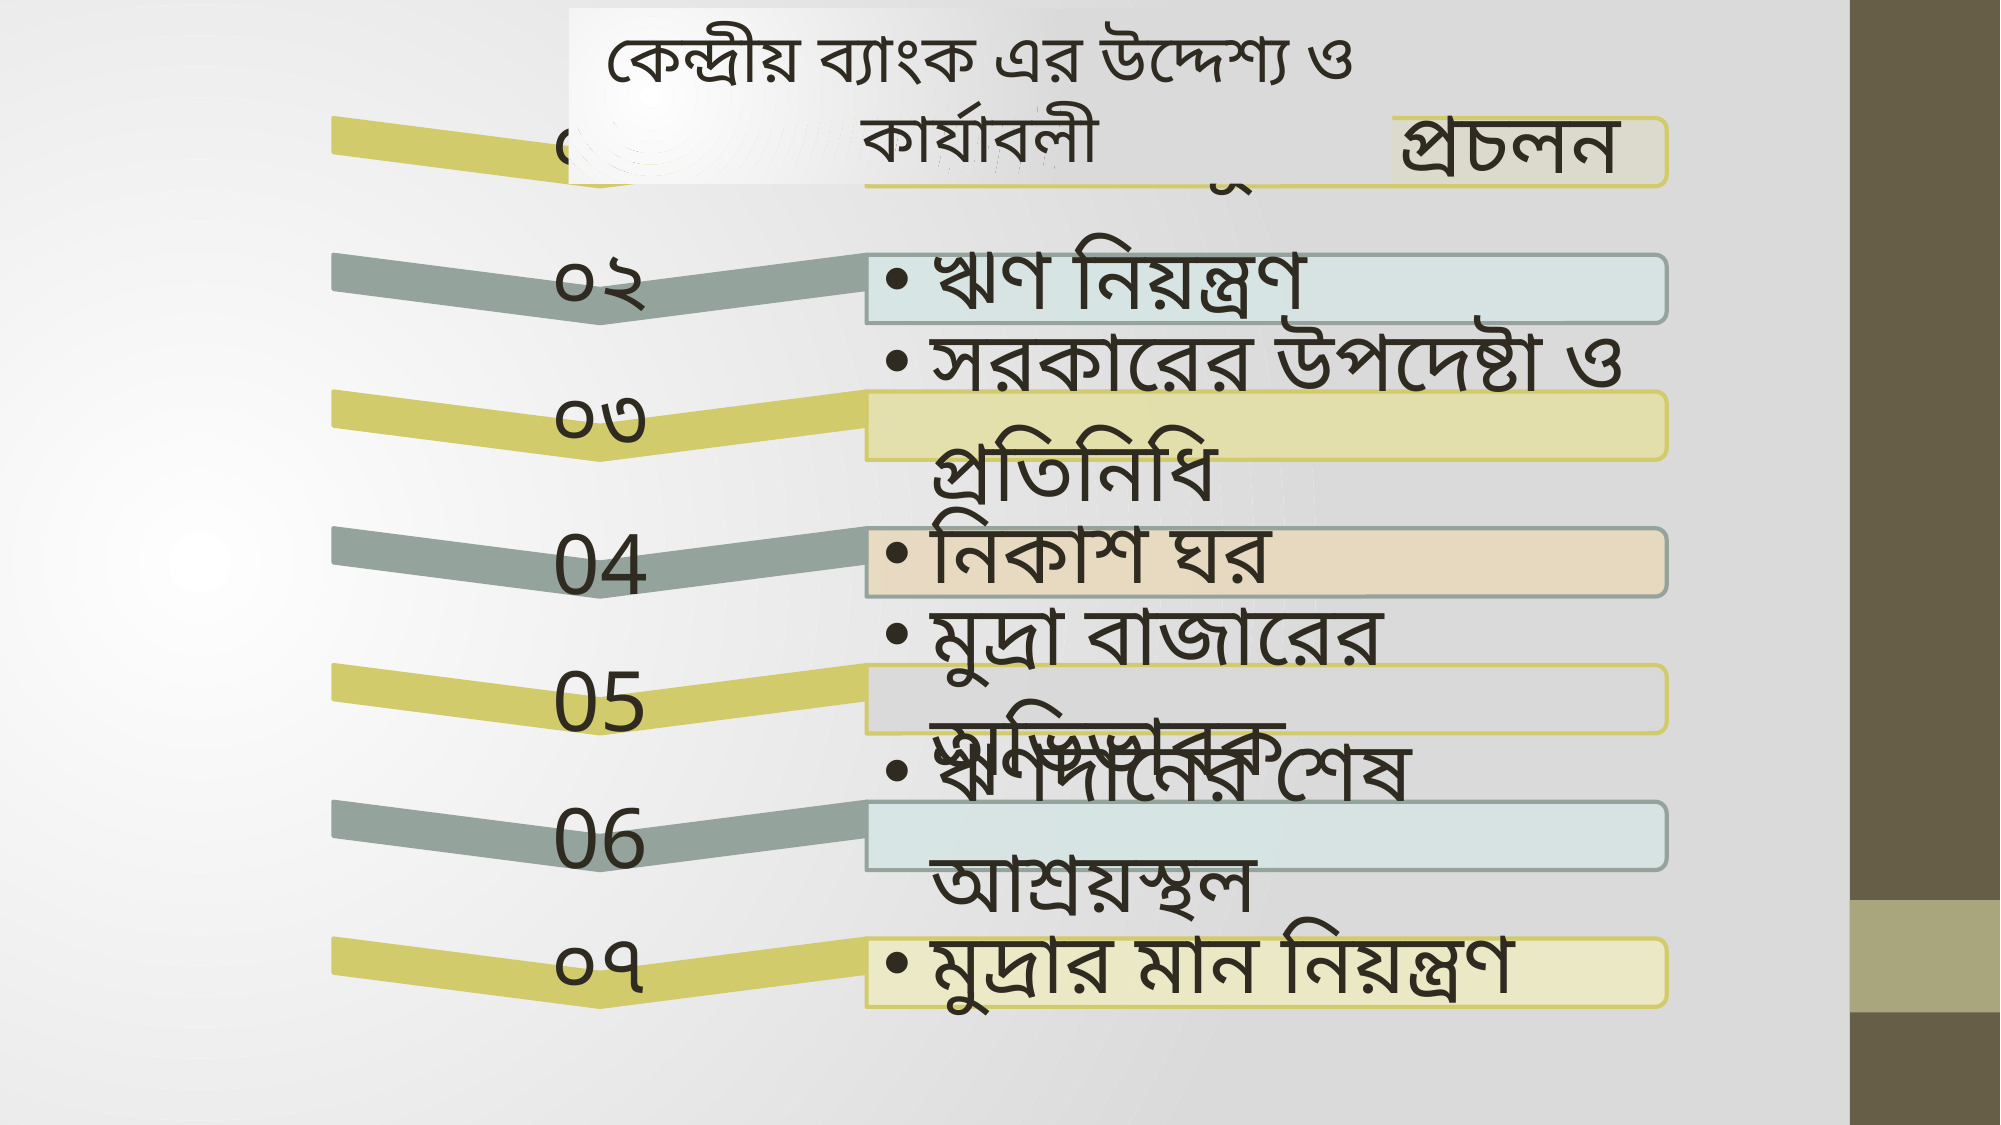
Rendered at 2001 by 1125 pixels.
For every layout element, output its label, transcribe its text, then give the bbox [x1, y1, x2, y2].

text_box কেন্দ্রীয় ব্যাংক এর উদ্দেশ্য ও কার্যাবলী [568, 8, 1393, 110]
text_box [332, 117, 1668, 1008]
